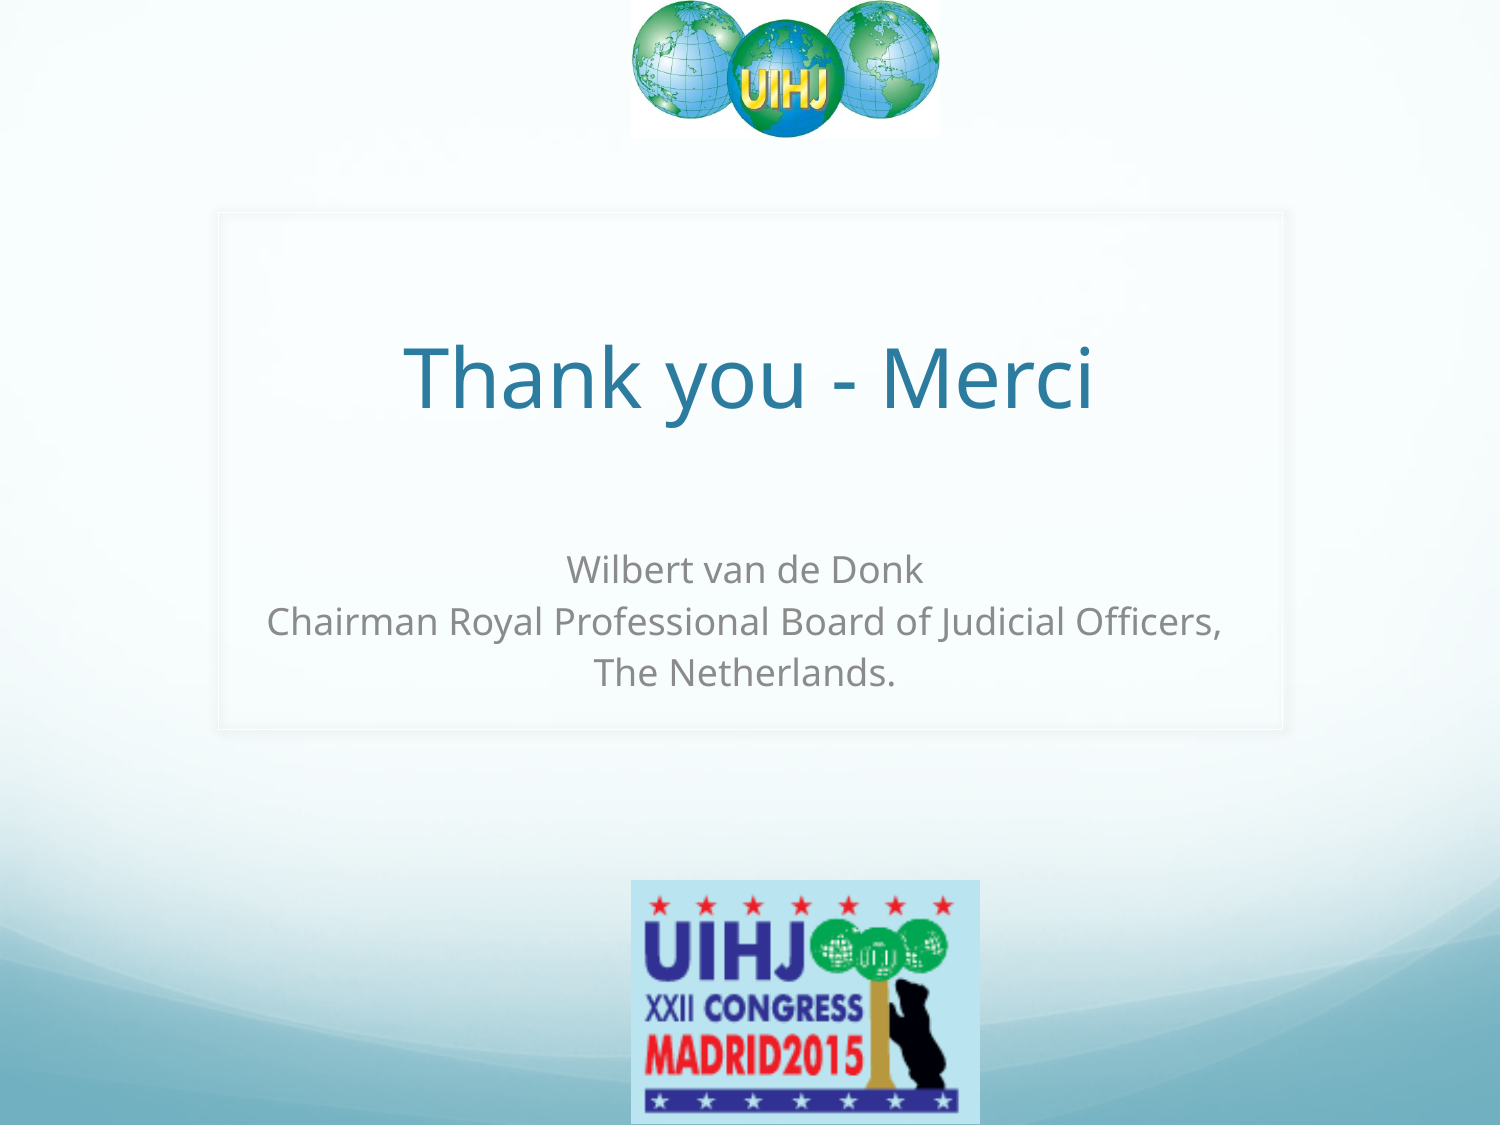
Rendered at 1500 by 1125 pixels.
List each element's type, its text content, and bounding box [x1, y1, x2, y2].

picture [631, 879, 981, 1125]
title Thank you - Merci [93, 275, 1407, 433]
subtitle Wilbert van de Donk Chairman Royal Professional Board of Judicial Officers, The Netherlands. [93, 538, 1407, 799]
picture [631, 0, 940, 139]
